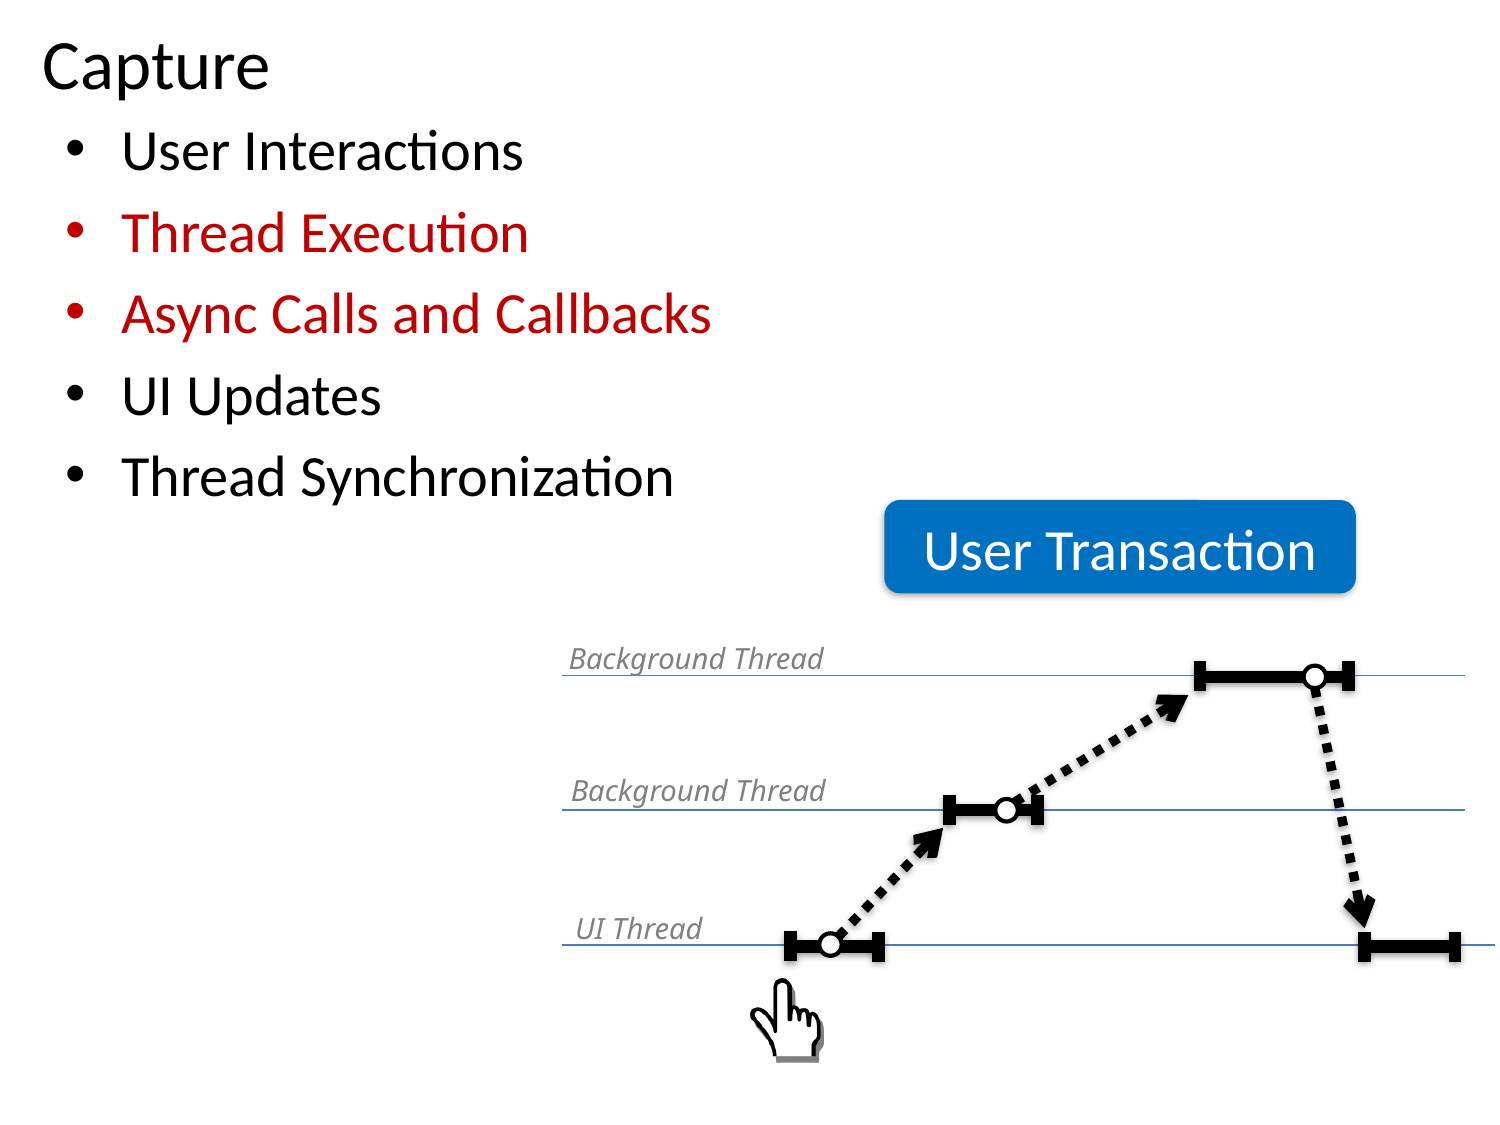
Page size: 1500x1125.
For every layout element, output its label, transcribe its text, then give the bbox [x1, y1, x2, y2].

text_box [838, 827, 944, 937]
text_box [1314, 687, 1365, 929]
text_box UI Thread [560, 902, 718, 953]
text_box Capture [27, 11, 287, 112]
text_box Background Thread [553, 632, 839, 683]
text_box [1011, 797, 1018, 809]
text_box [996, 819, 1017, 824]
picture [749, 977, 824, 1064]
text_box [1301, 678, 1329, 684]
text_box Background Thread [556, 765, 842, 815]
text_box [993, 796, 1010, 807]
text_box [1014, 694, 1189, 803]
text_box User Interactions Thread Execution Async Calls and Callbacks UI Updates Thread Synchronization [49, 104, 1038, 563]
text_box User Transaction [883, 499, 1357, 595]
text_box [817, 931, 833, 943]
text_box [1302, 663, 1328, 673]
